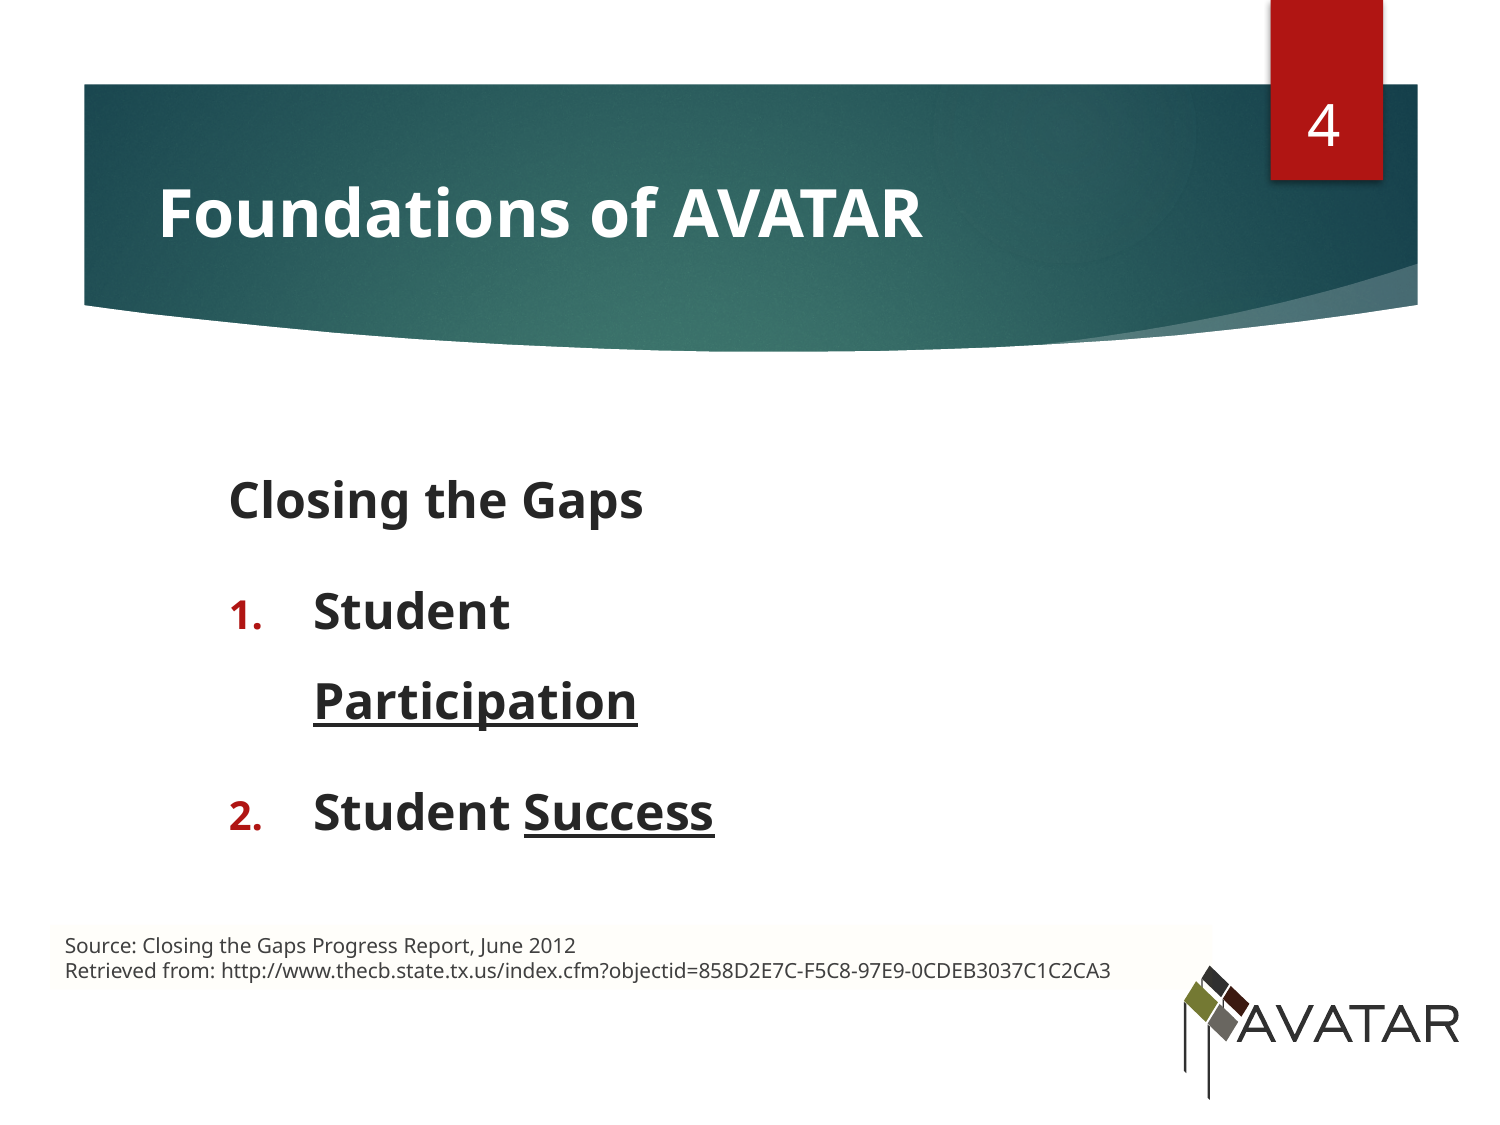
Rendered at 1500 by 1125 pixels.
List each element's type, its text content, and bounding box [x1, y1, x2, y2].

slide_number 4 [1259, 48, 1390, 175]
list Closing the Gaps Student Participation Student Success [148, 350, 1500, 988]
title Foundations of AVATAR [142, 152, 1183, 269]
text_box Source: Closing the Gaps Progress Report, June 2012 Retrieved from: http://www.thecb.state.tx.us/index.cfm?objectid=858D2E7C-F5C8-97E9-0CDEB3037C1C2CA3 [48, 923, 1214, 991]
